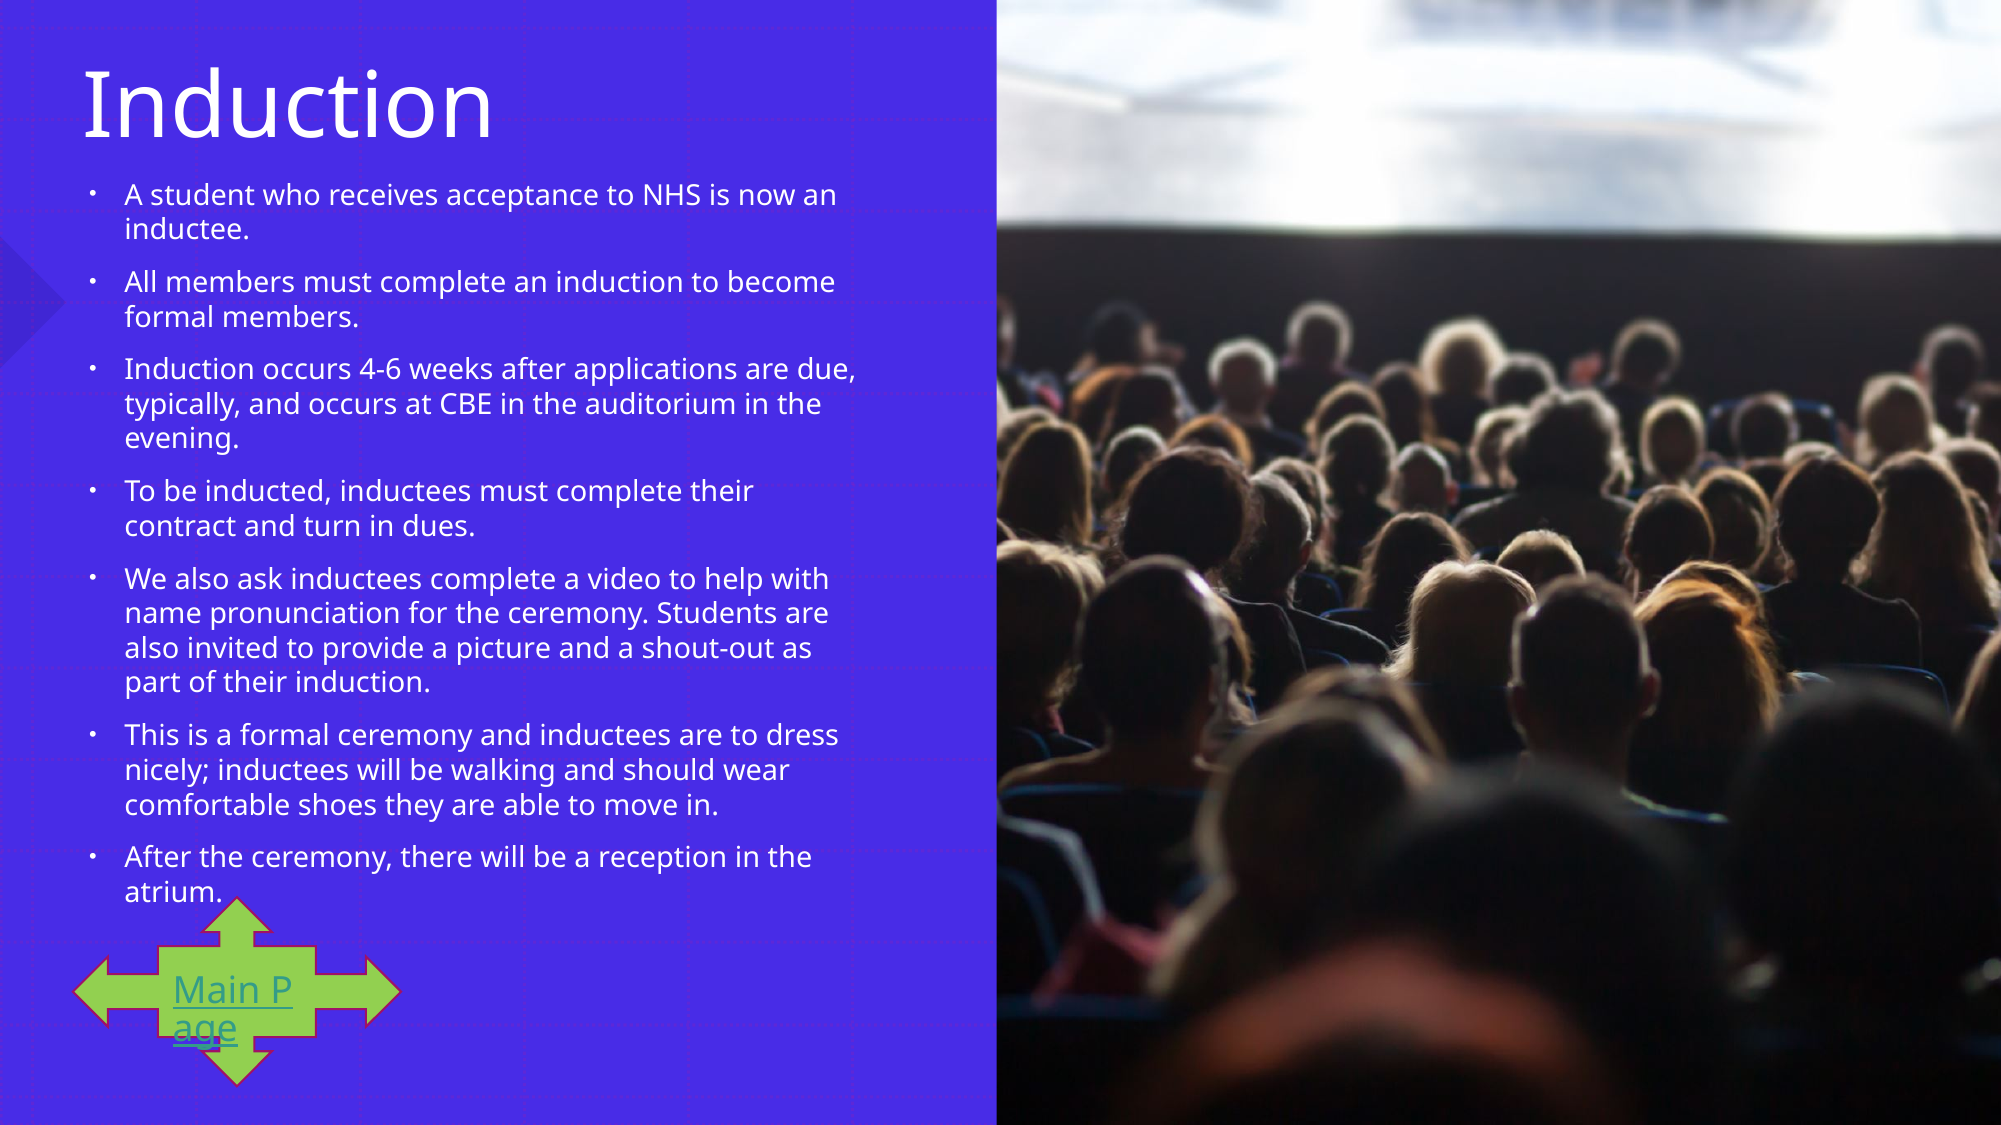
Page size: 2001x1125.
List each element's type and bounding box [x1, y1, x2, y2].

picture [996, 0, 2001, 1125]
text_box [0, 0, 996, 1125]
